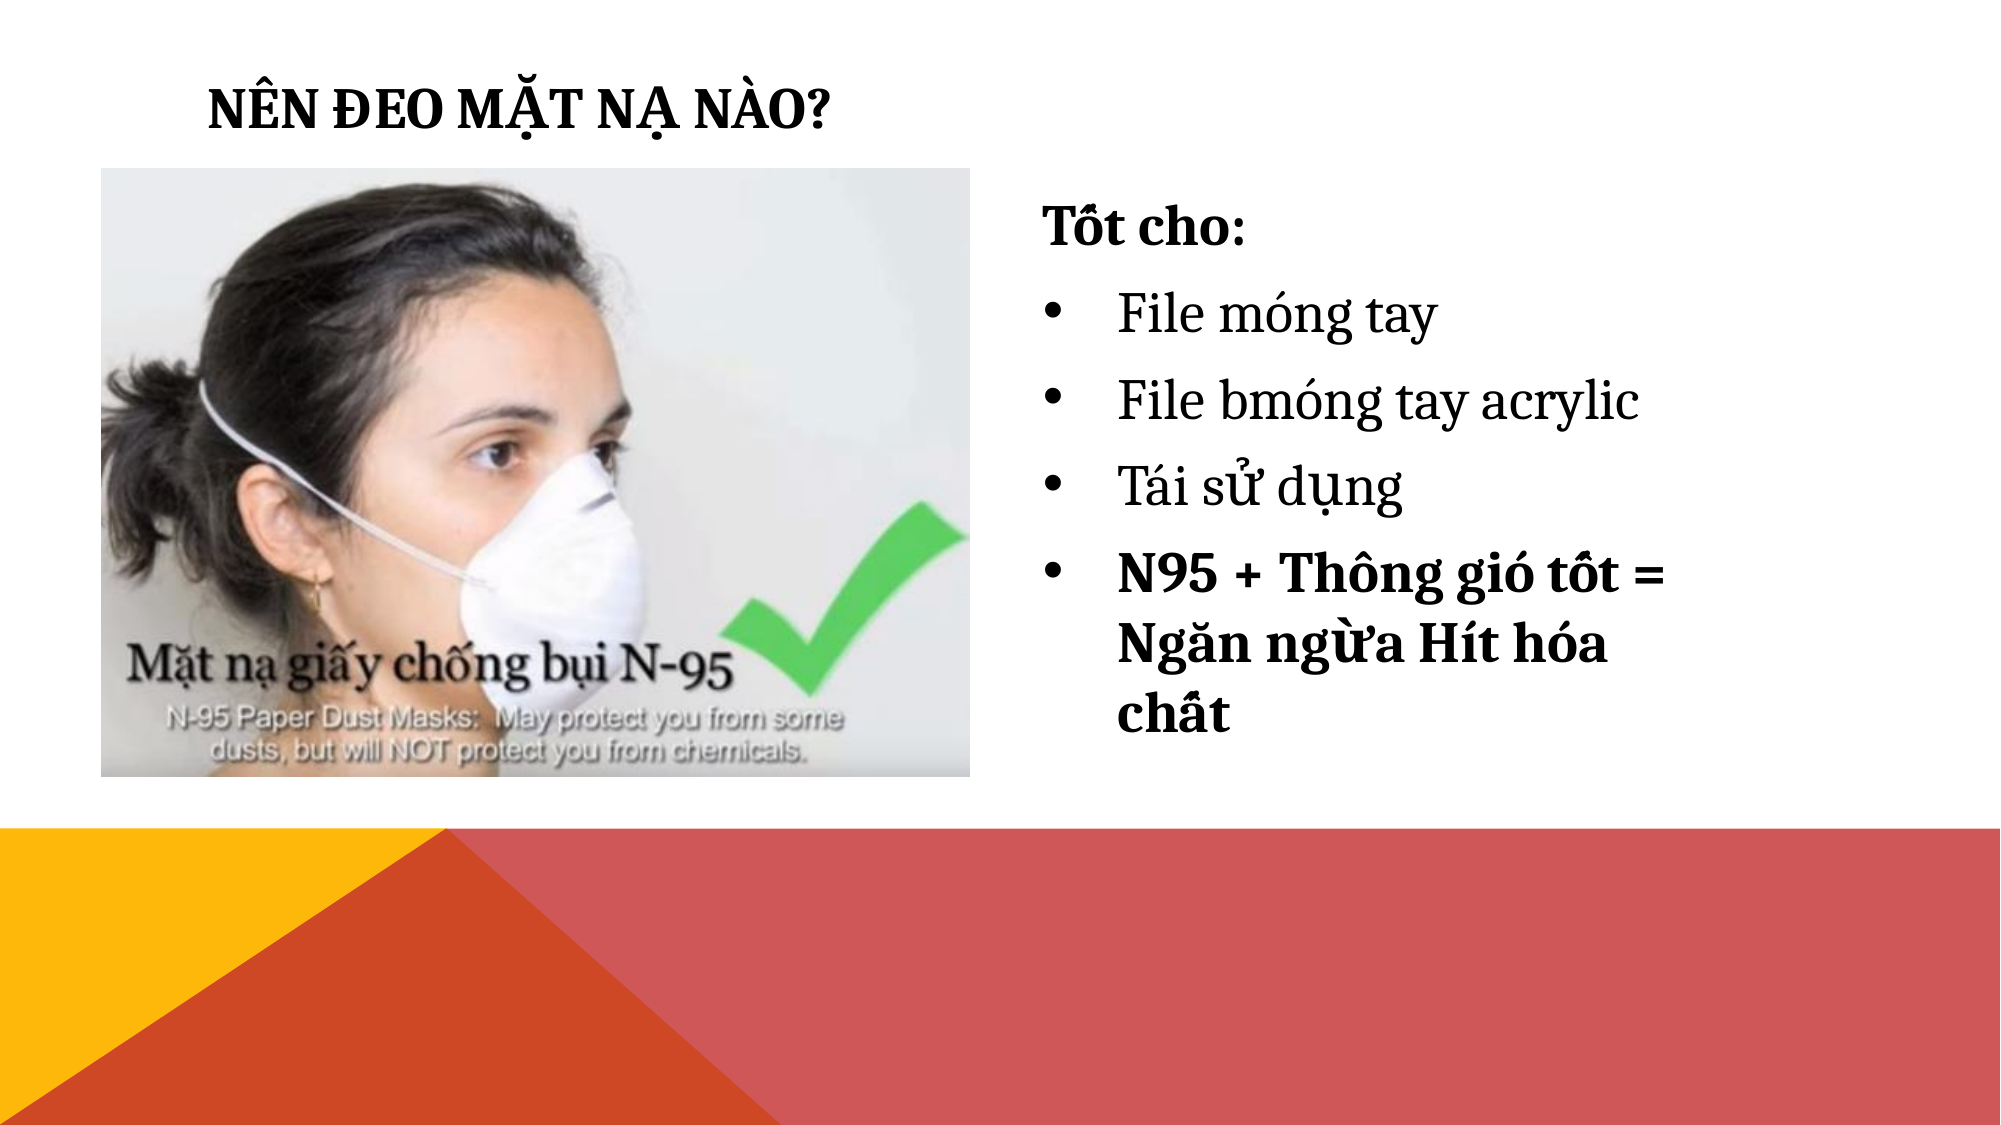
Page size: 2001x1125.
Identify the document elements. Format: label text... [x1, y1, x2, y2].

title Nên đeo mặt nạ nào? [180, 60, 1825, 150]
picture [101, 168, 970, 777]
list Tốt cho: File móng tay File bmóng tay acrylic Tái sử dụng N95 + Thông gió tốt = Ngăn ngừa Hít hóa chất [1027, 179, 1728, 789]
